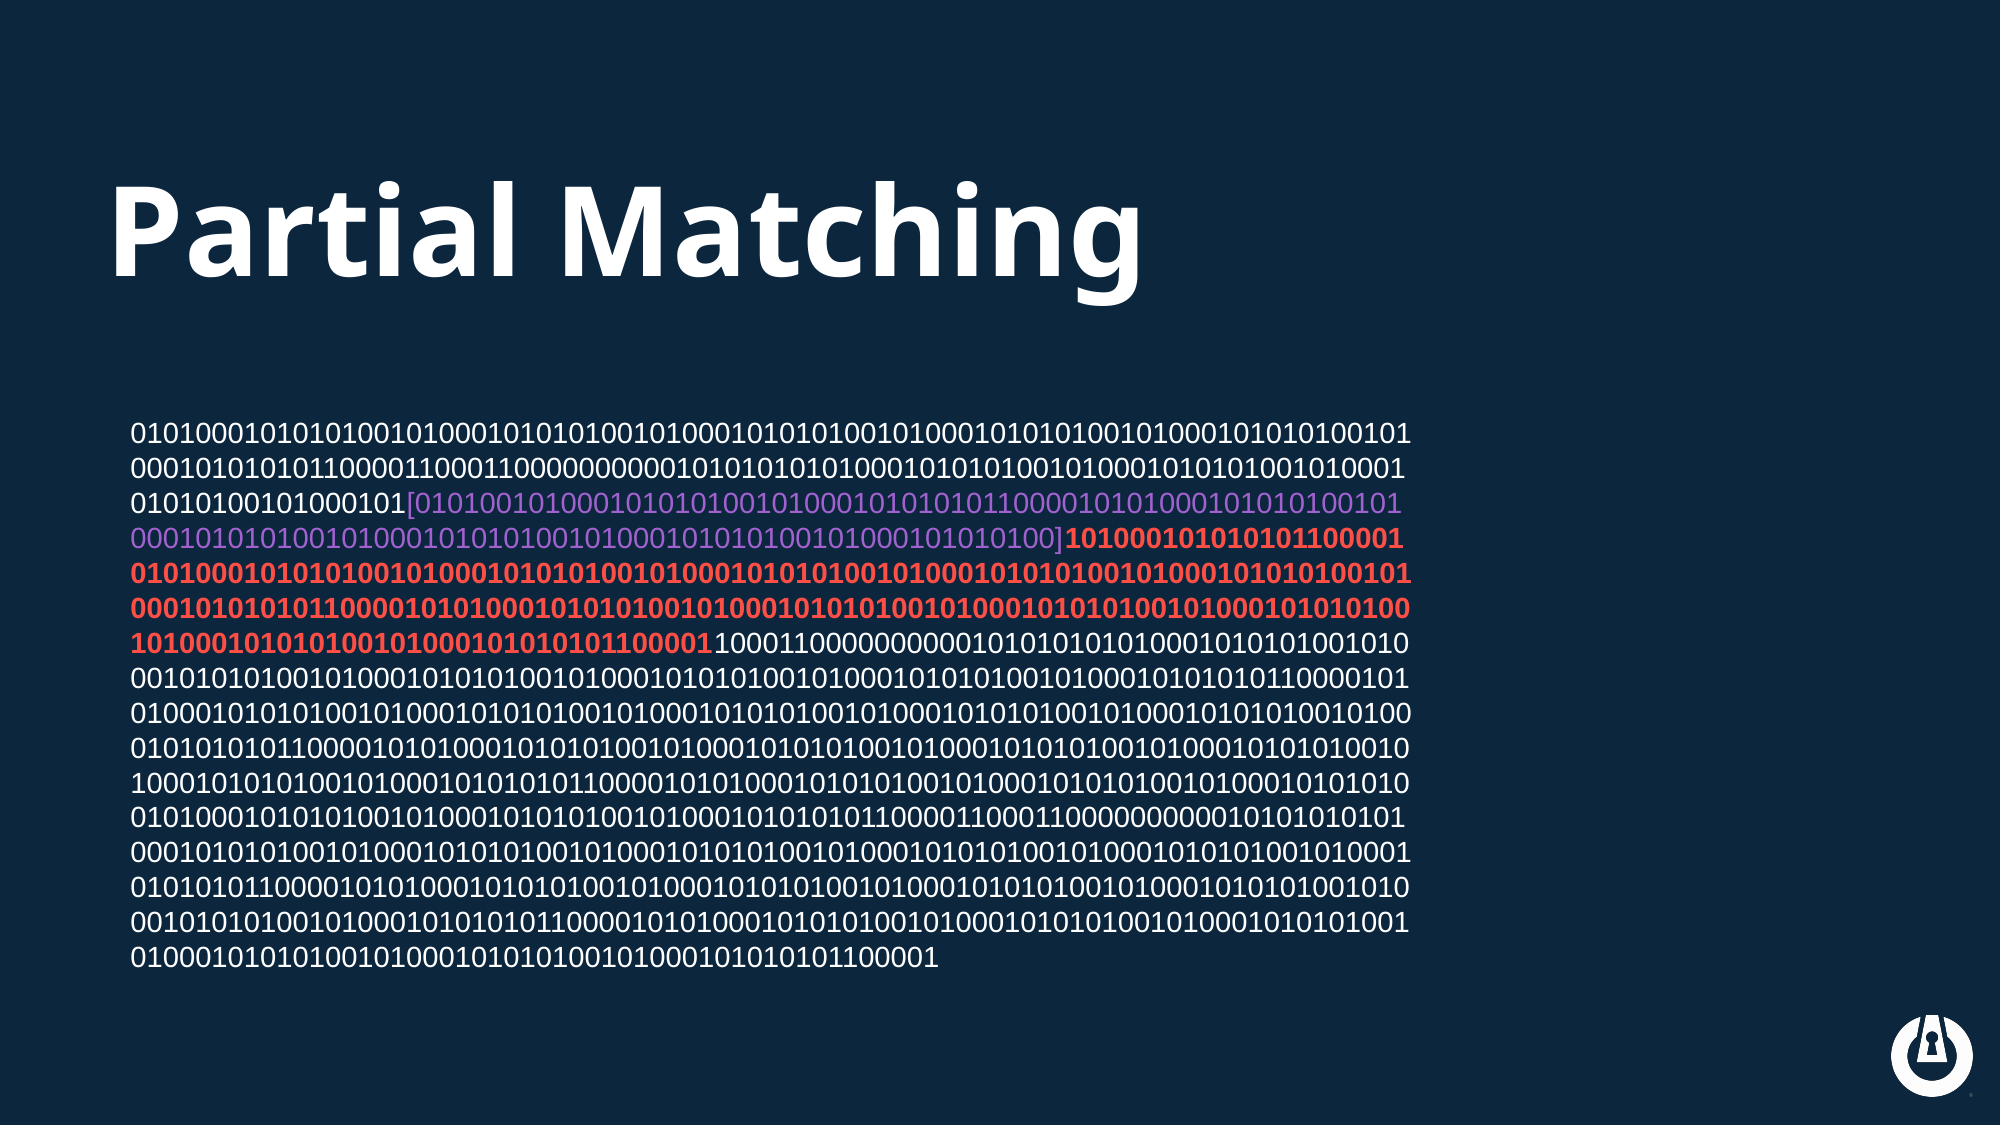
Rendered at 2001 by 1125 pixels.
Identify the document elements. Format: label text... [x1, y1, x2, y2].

text_box 0101000101010100101000101010100101000101010100101000101010100101000101010100101000101010101100001100011000000000010101010101000101010100101000101010100101000101010100101000101[0101001010001010101001010001010101011000010101000101010100101000101010100101000101010100101000101010100101000101010100]1010001010101011000010101000101010100101000101010100101000101010100101000101010100101000101010100101000101010101100001010100010101010010100010101010010100010101010010100010101010010100010101010010100010101010110000110001100000000001010101010100010101010010100010101010010100010101010010100010101010010100010101010010100010101010110000101010001010101001010001010101001010001010101001010001010101001010001010101001010001010101011000010101000101010100101000101010100101000101010100101000101010100101000101010100101000101010101100001010100010101010010100010101010010100010101010010100010101010010100010101010010100010101010110000110001100000000001010101010100010101010010100010101010010100010101010010100010101010010100010101010010100010101010110000101010001010101001010001010101001010001010101001010001010101001010001010101001010001010101011000010101000101010100101000101010100101000101010100101000101010100101000101010100101000101010101100001 [115, 406, 1434, 1121]
title Partial Matching [90, 50, 1539, 422]
picture [1891, 1015, 1973, 1097]
